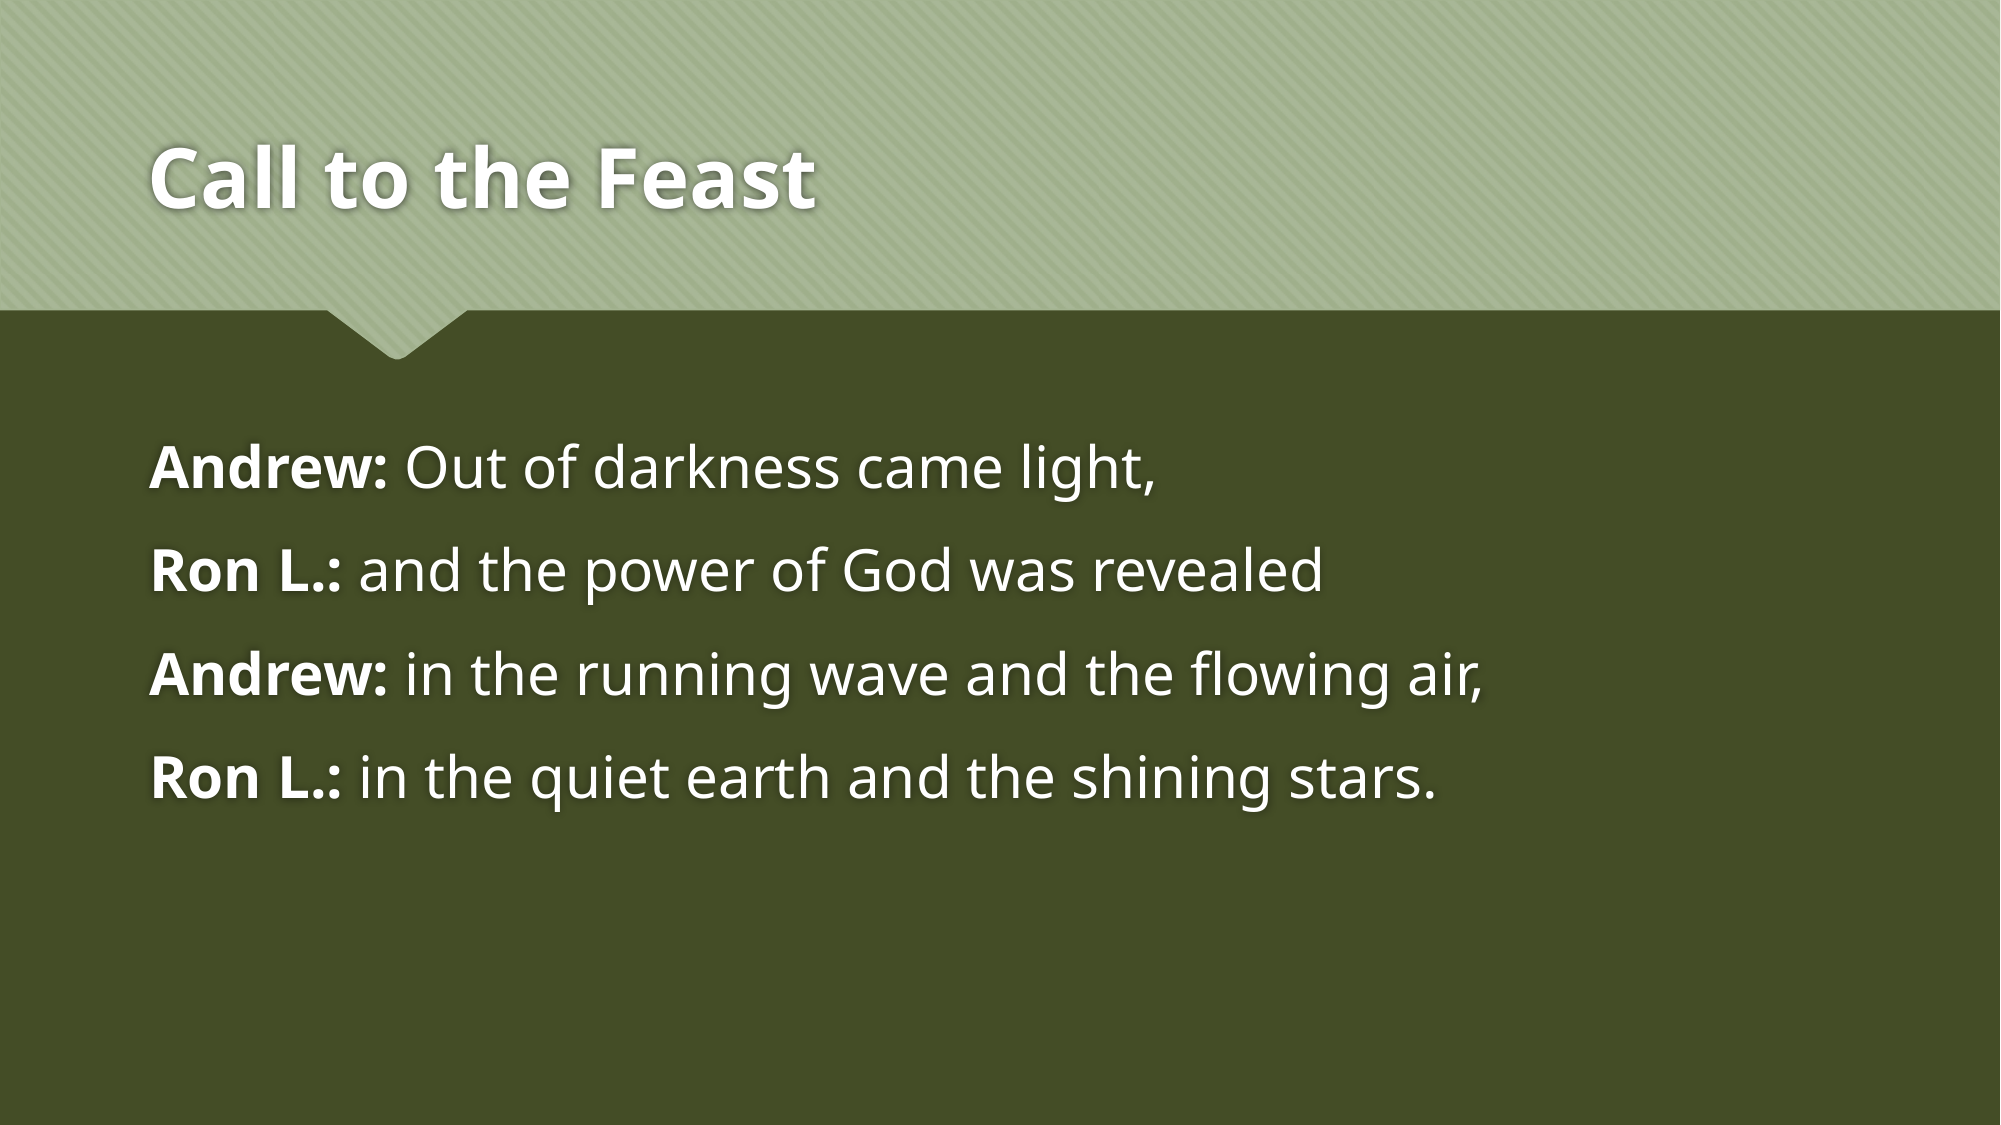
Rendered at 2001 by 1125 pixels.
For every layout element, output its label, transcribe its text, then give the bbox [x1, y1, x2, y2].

list Andrew: Out of darkness came light, Ron L.: and the power of God was revealed Andrew: in the running wave and the flowing air, Ron L.: in the quiet earth and the shining stars. [134, 364, 1866, 962]
title Call to the Feast [132, 73, 1868, 233]
